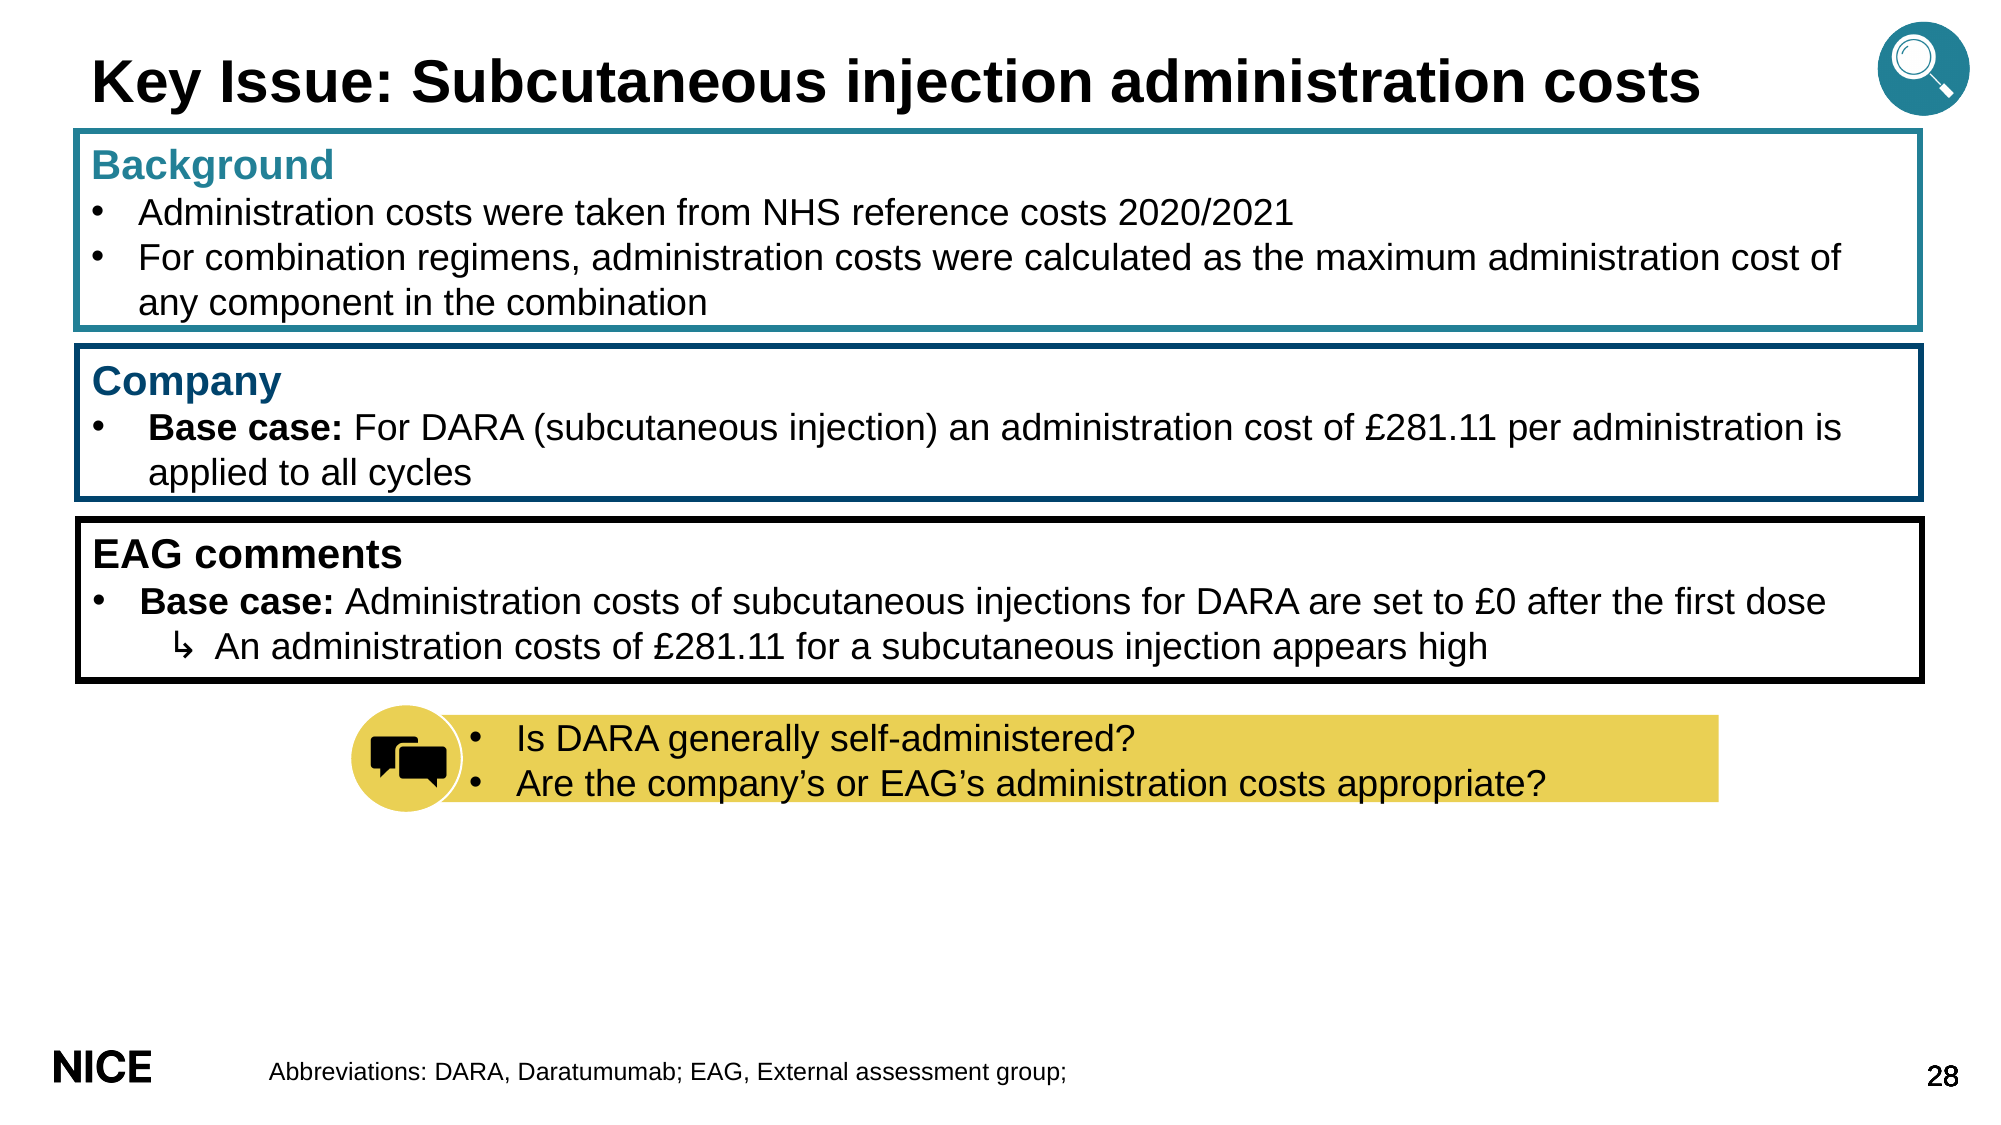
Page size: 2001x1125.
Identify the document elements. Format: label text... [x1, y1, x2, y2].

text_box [350, 704, 1719, 813]
text_box EAG comments Base case: Administration costs of subcutaneous injections for DARA are set to £0 after the first dose An administration costs of £281.11 for a subcutaneous injection appears high [77, 519, 1923, 682]
picture [1876, 21, 1971, 116]
list Abbreviations: DARA, Daratumumab; EAG, External assessment group; [254, 1051, 1745, 1099]
title Key Issue: Subcutaneous injection administration costs [76, 43, 1923, 129]
text_box Background Administration costs were taken from NHS reference costs 2020/2021 For combination regimens, administration costs were calculated as the maximum administration cost of any component in the combination [75, 130, 1921, 329]
text_box Company Base case: For DARA (subcutaneous injection) an administration cost of £281.11 per administration is applied to all cycles [76, 345, 1922, 500]
picture [54, 1050, 151, 1083]
